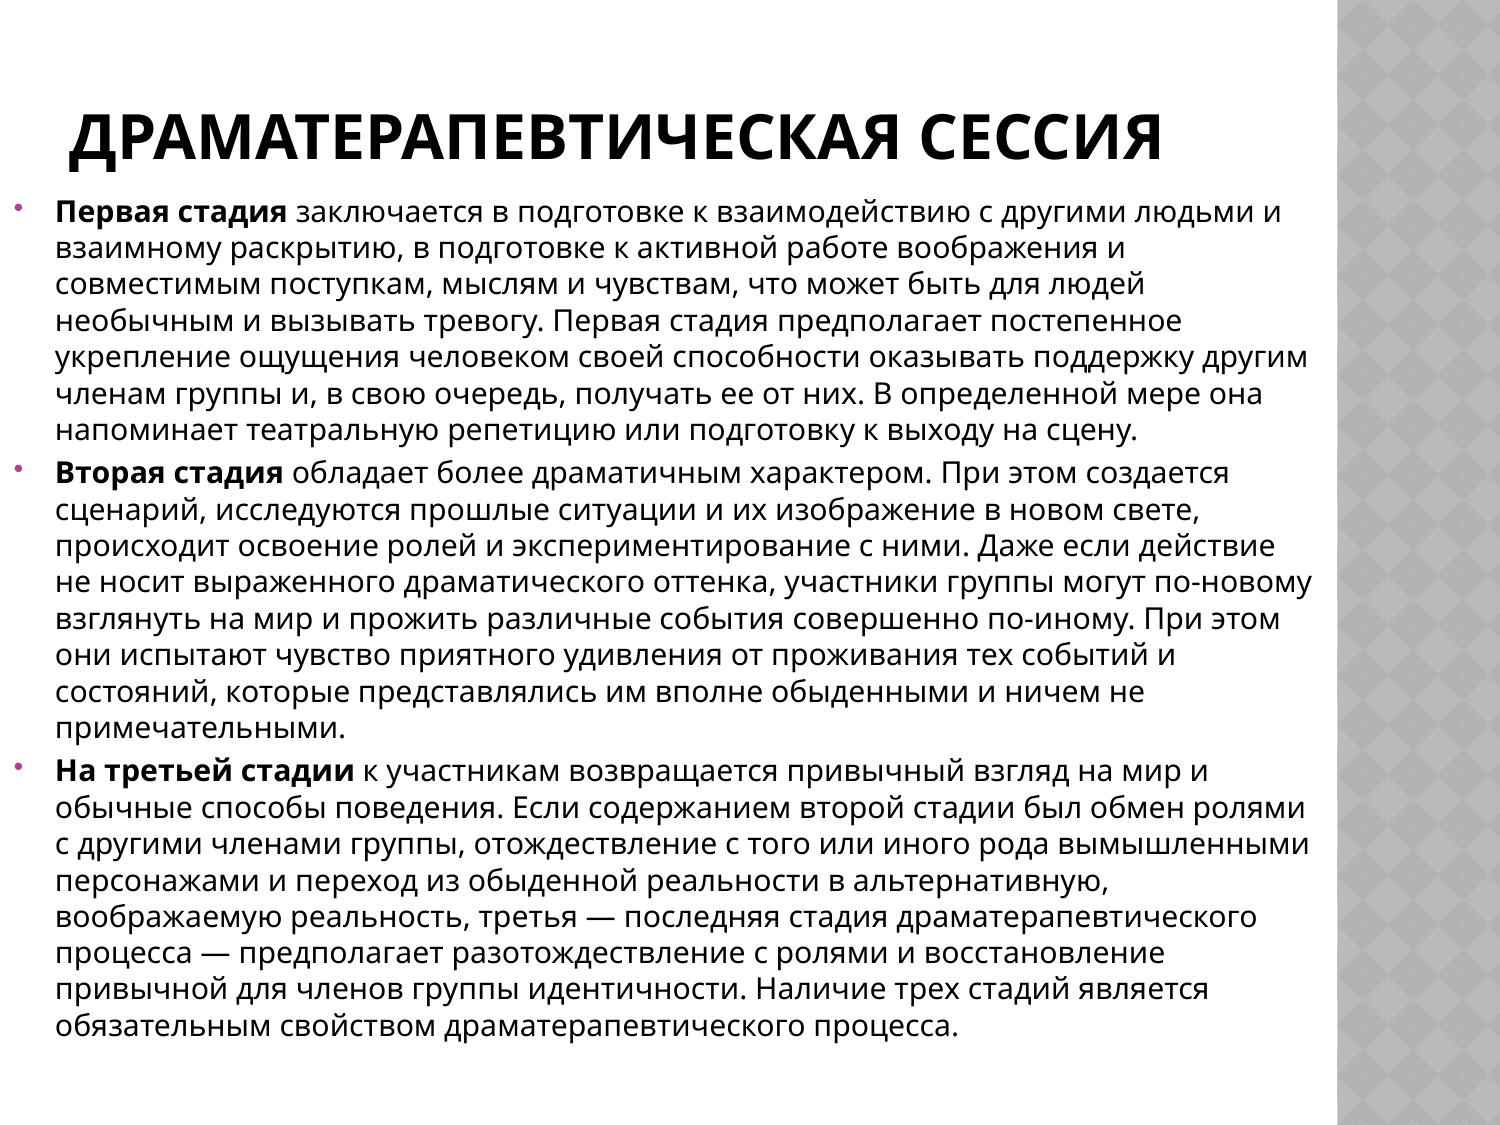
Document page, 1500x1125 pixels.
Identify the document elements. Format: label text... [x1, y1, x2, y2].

list Первая стадия заключается в подготовке к взаимодействию с другими людьми и взаимному раскрытию, в подготовке к активной работе воображения и совместимым поступкам, мыслям и чувствам, что может быть для людей необычным и вызывать тревогу. Первая стадия предполагает постепенное укрепление ощущения человеком своей способности оказывать поддержку другим членам группы и, в свою очередь, получать ее от них. В определенной мере она напоминает театральную репетицию или подготовку к выходу на сцену. Вторая стадия обладает более драматичным характером. При этом создается сценарий, исследуются прошлые ситуации и их изображение в новом свете, происходит освоение ролей и экспериментирование с ними. Даже если действие не носит выраженного драматического оттенка, участники группы могут по-новому взглянуть на мир и прожить различные события совершенно по-иному. При этом они испытают чувство приятного удивления от проживания тех событий и состояний, которые представлялись им вполне обыденными и ничем не примечательными. На третьей стадии к участникам возвращается привычный взгляд на мир и обычные способы поведения. Если содержанием второй стадии был обмен ролями с другими членами группы, отождествление с того или иного рода вымышленными персонажами и переход из обыденной реальности в альтернативную, воображаемую реальность, третья — последняя стадия драматерапевтического процесса — предполагает разотождествление с ролями и восстановление привычной для членов группы идентичности. Наличие трех стадий является обязательным свойством драматерапевтического процесса. [0, 184, 1329, 1083]
title Драматерапевтическая сессия [29, 52, 1329, 173]
